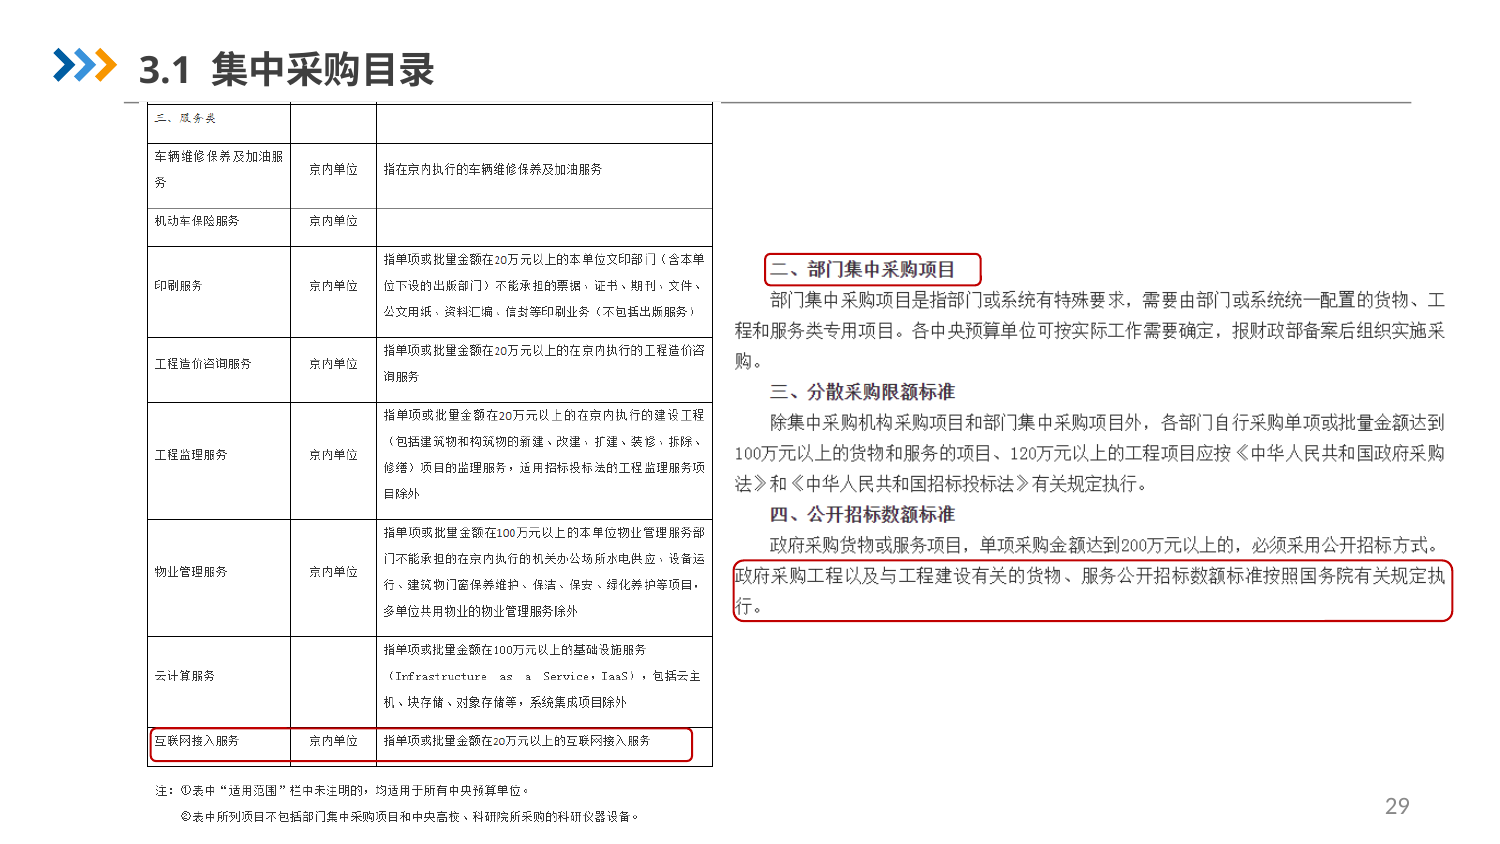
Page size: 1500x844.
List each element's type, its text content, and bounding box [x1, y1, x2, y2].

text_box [53, 47, 118, 82]
picture [139, 102, 1462, 831]
text_box [1074, 782, 1425, 828]
text_box 3.1 集中采购目录 [123, 30, 1370, 99]
